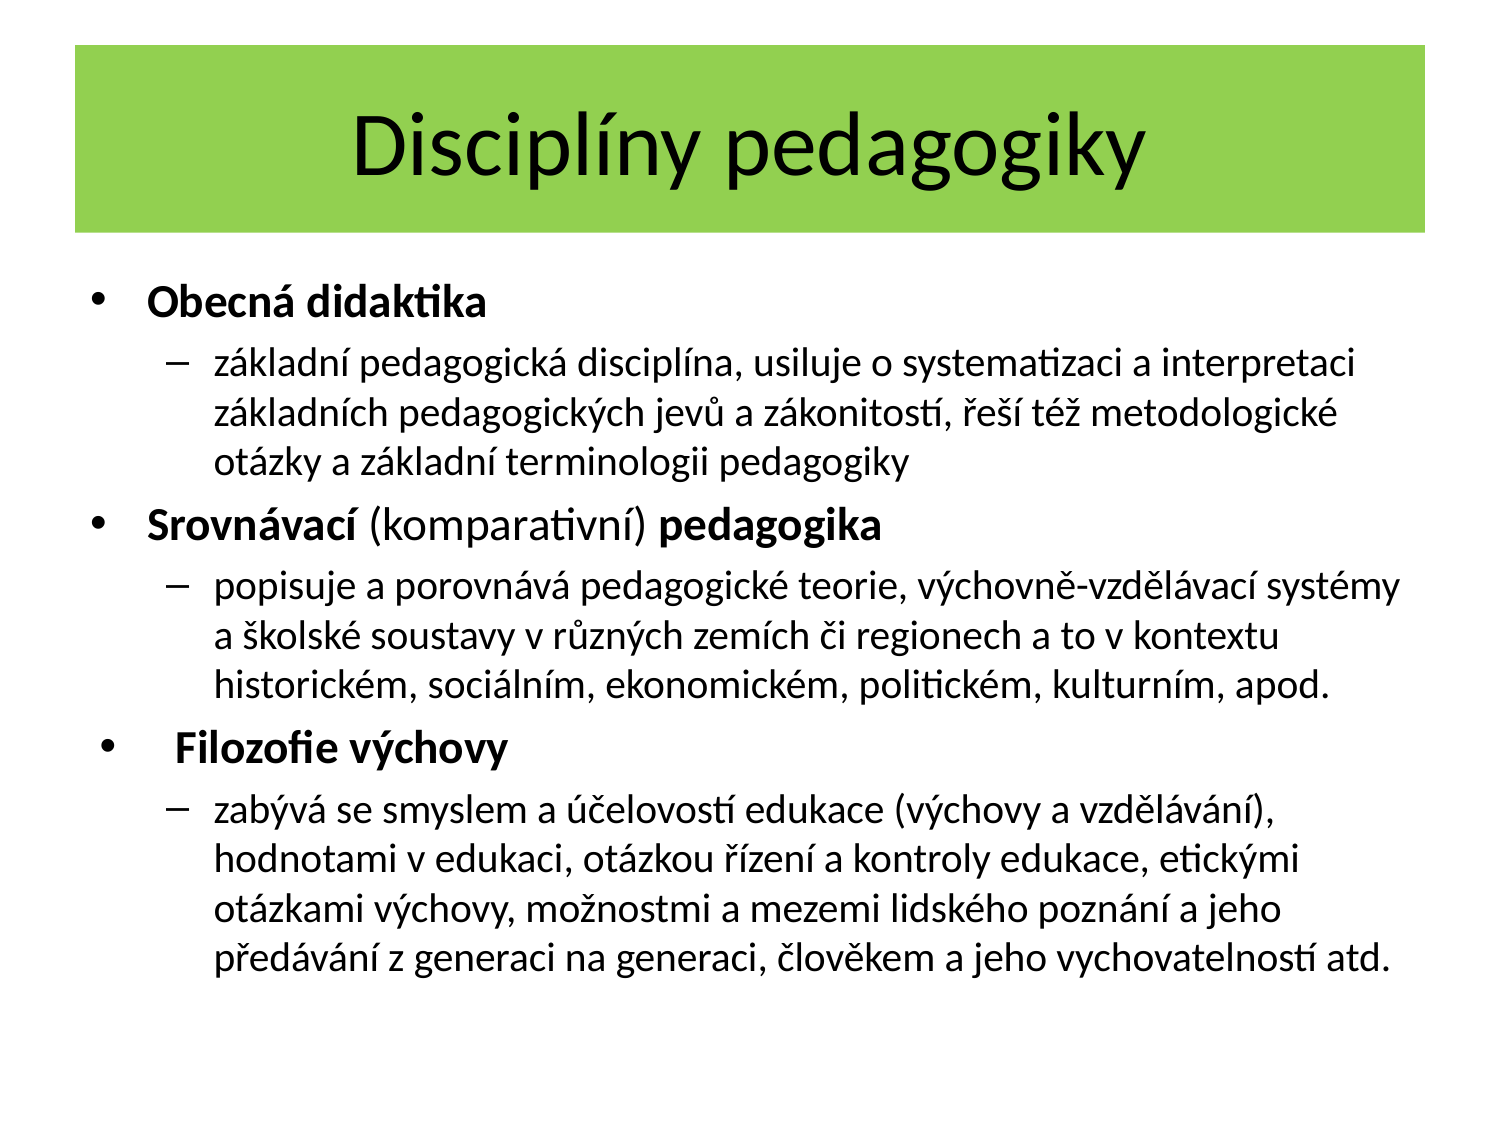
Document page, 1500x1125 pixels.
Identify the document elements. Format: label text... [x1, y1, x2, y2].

title Disciplíny pedagogiky [75, 45, 1425, 233]
list Obecná didaktika základní pedagogická disciplína, usiluje o systematizaci a interpretaci základních pedagogických jevů a zákonitostí, řeší též metodologické otázky a základní terminologii pedagogiky Srovnávací (komparativní) pedagogika popisuje a porovnává pedagogické teorie, výchovně-vzdělávací systémy a školské soustavy v různých zemích či regionech a to v kontextu historickém, sociálním, ekonomickém, politickém, kulturním, apod. Filozofie výchovy zabývá se smyslem a účelovostí edukace (výchovy a vzdělávání), hodnotami v edukaci, otázkou řízení a kontroly edukace, etickými otázkami výchovy, možnostmi a mezemi lidského poznání a jeho předávání z generaci na generaci, člověkem a jeho vychovatelností atd. [75, 262, 1425, 1005]
